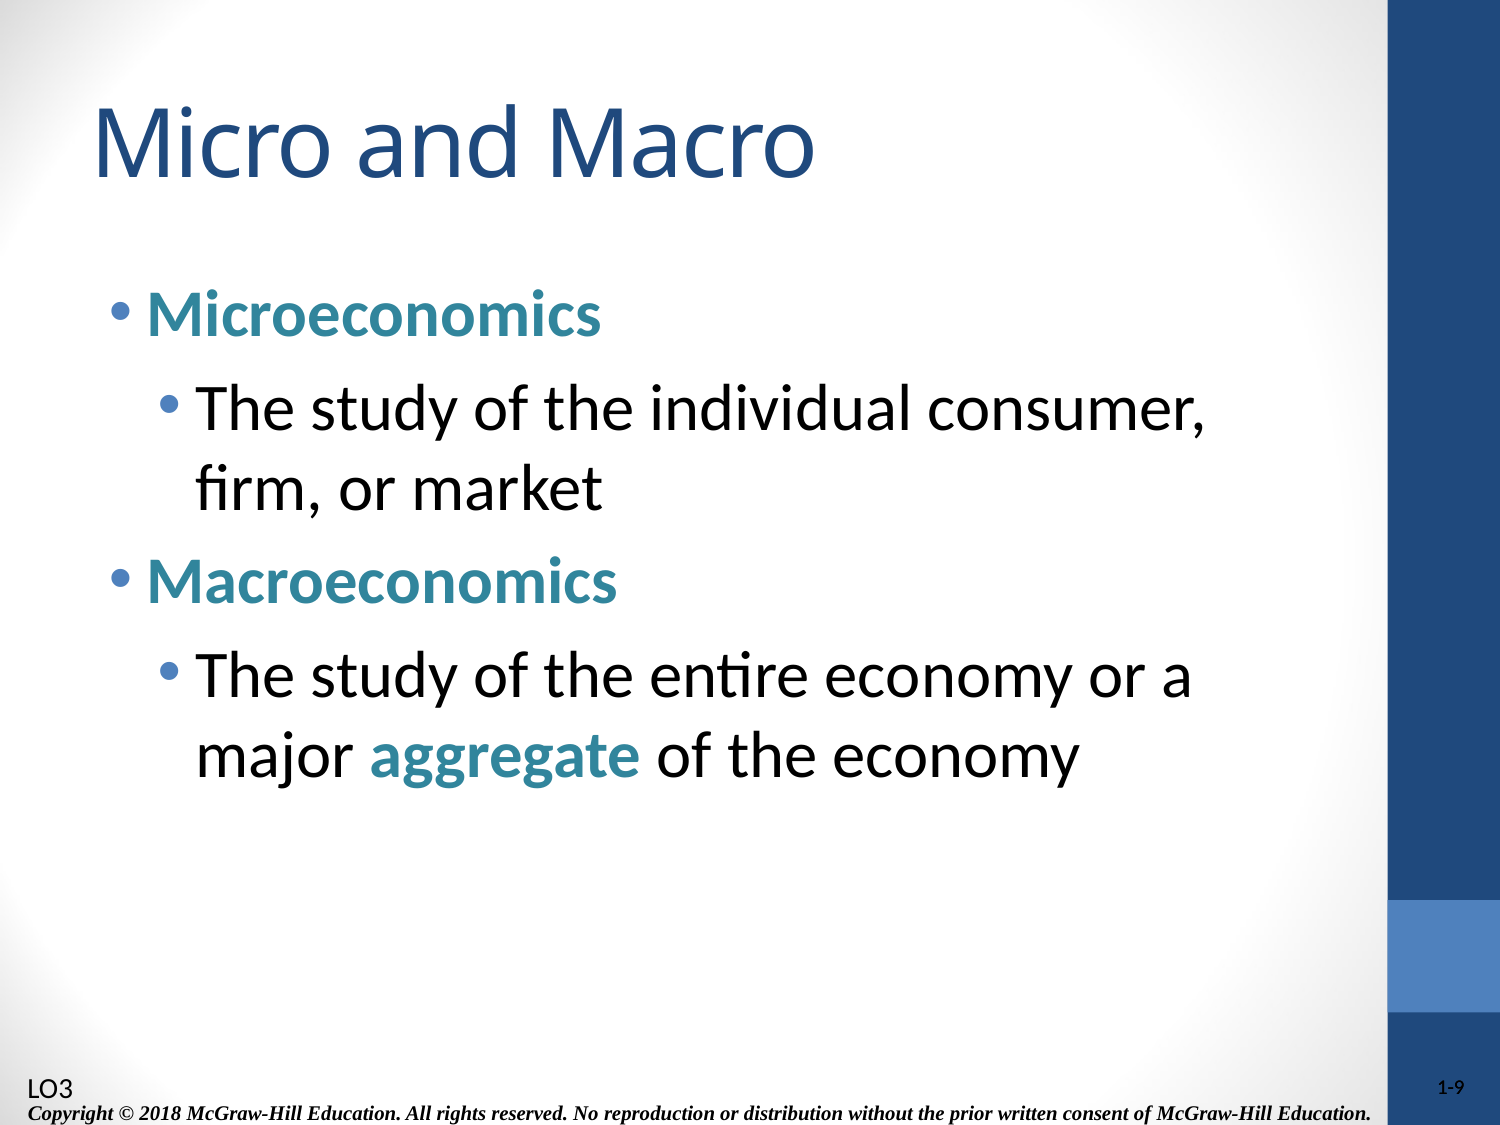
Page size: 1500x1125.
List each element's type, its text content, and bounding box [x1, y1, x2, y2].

picture [0, 0, 1387, 1125]
title Micro and Macro [75, 45, 1325, 233]
text_box LO3 [12, 1062, 92, 1113]
list Microeconomics The study of the individual consumer, firm, or market Macroeconomics The study of the entire economy or a major aggregate of the economy [75, 262, 1325, 1050]
